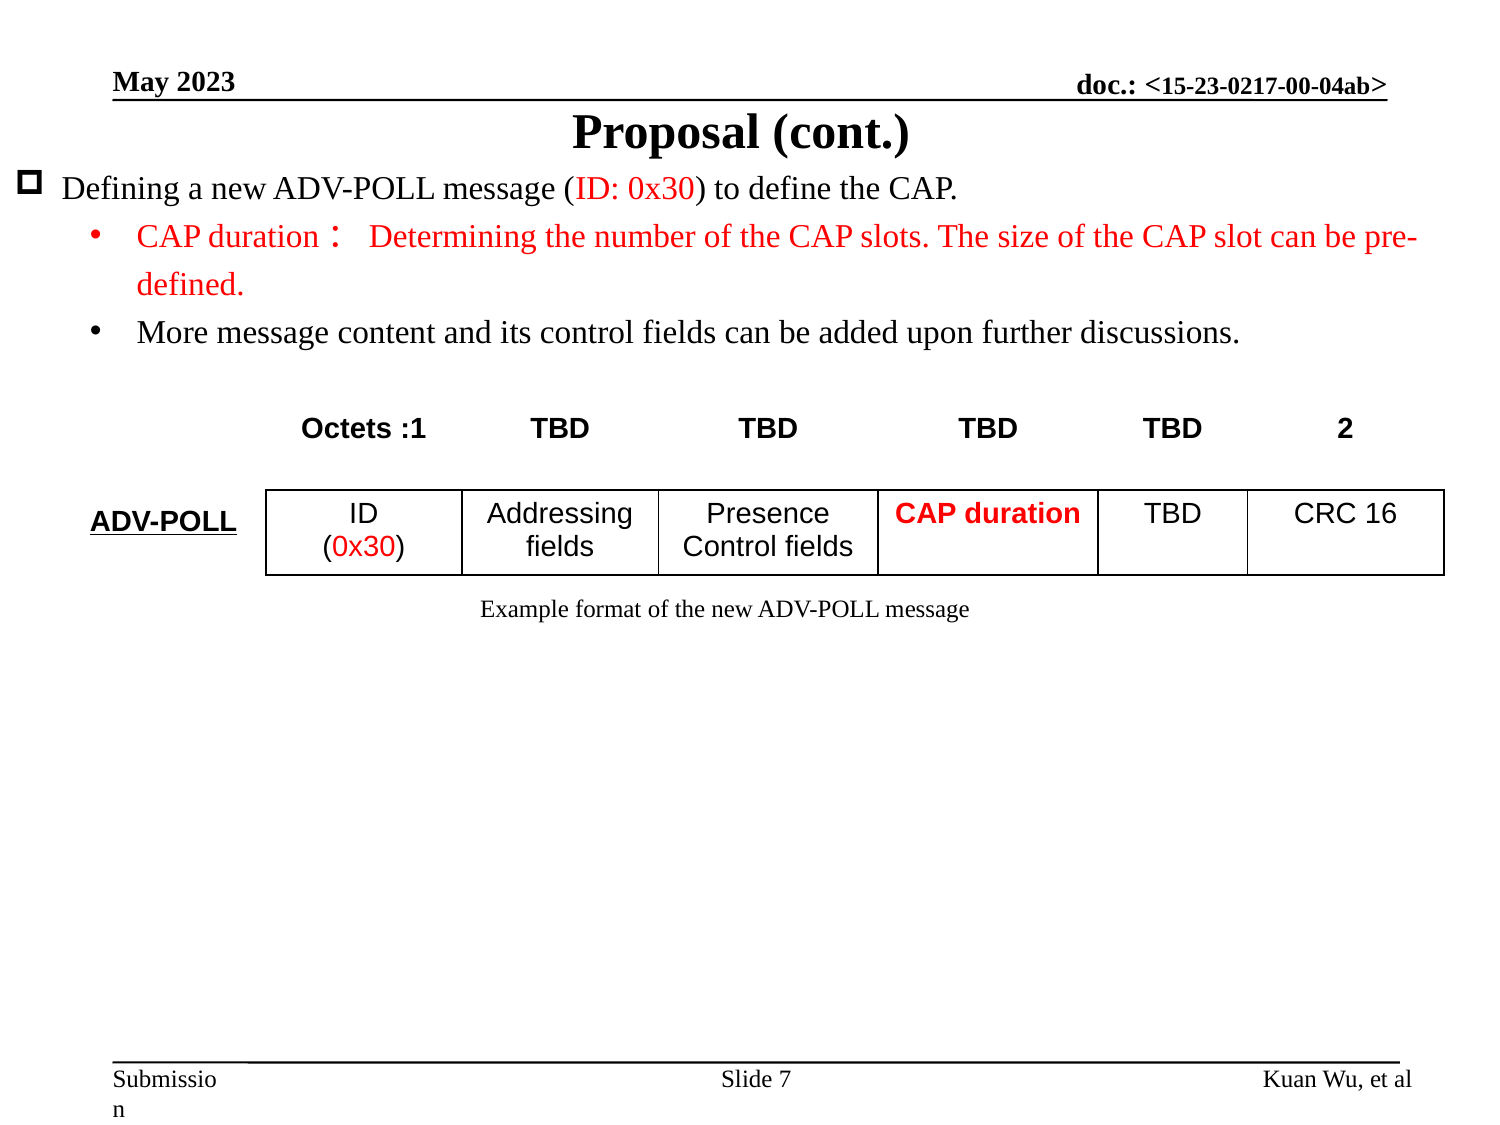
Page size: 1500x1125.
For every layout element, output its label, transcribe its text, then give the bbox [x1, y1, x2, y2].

text_box Example format of the new ADV-POLL message [465, 580, 1046, 634]
table_cell Addressing fields [463, 491, 658, 574]
table_header TBD [462, 405, 658, 489]
text_box Defining a new ADV-POLL message (ID: 0x30) to define the CAP. CAP duration：Determining the number of the CAP slots. The size of the CAP slot can be pre-defined. More message content and its control fields can be added upon further discussions. [0, 151, 1491, 358]
table_header TBD [658, 405, 878, 489]
footer Kuan Wu, et al [800, 1062, 1413, 1093]
table_cell Presence Control fields [659, 491, 877, 574]
table_header Octets :1 [266, 405, 462, 489]
text_box ADV-POLL [0, 494, 267, 546]
table_header 2 [1247, 405, 1444, 489]
table_cell CAP duration [879, 491, 1097, 574]
slide_number Slide 7 [712, 1062, 800, 1093]
table_header TBD [1098, 405, 1247, 489]
table_header TBD [878, 405, 1098, 489]
text_box Proposal (cont.) [38, 91, 1444, 151]
table_cell TBD [1099, 491, 1247, 574]
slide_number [112, 62, 375, 91]
table_cell ID (0x30) [267, 491, 461, 574]
table_cell CRC 16 [1248, 491, 1443, 574]
